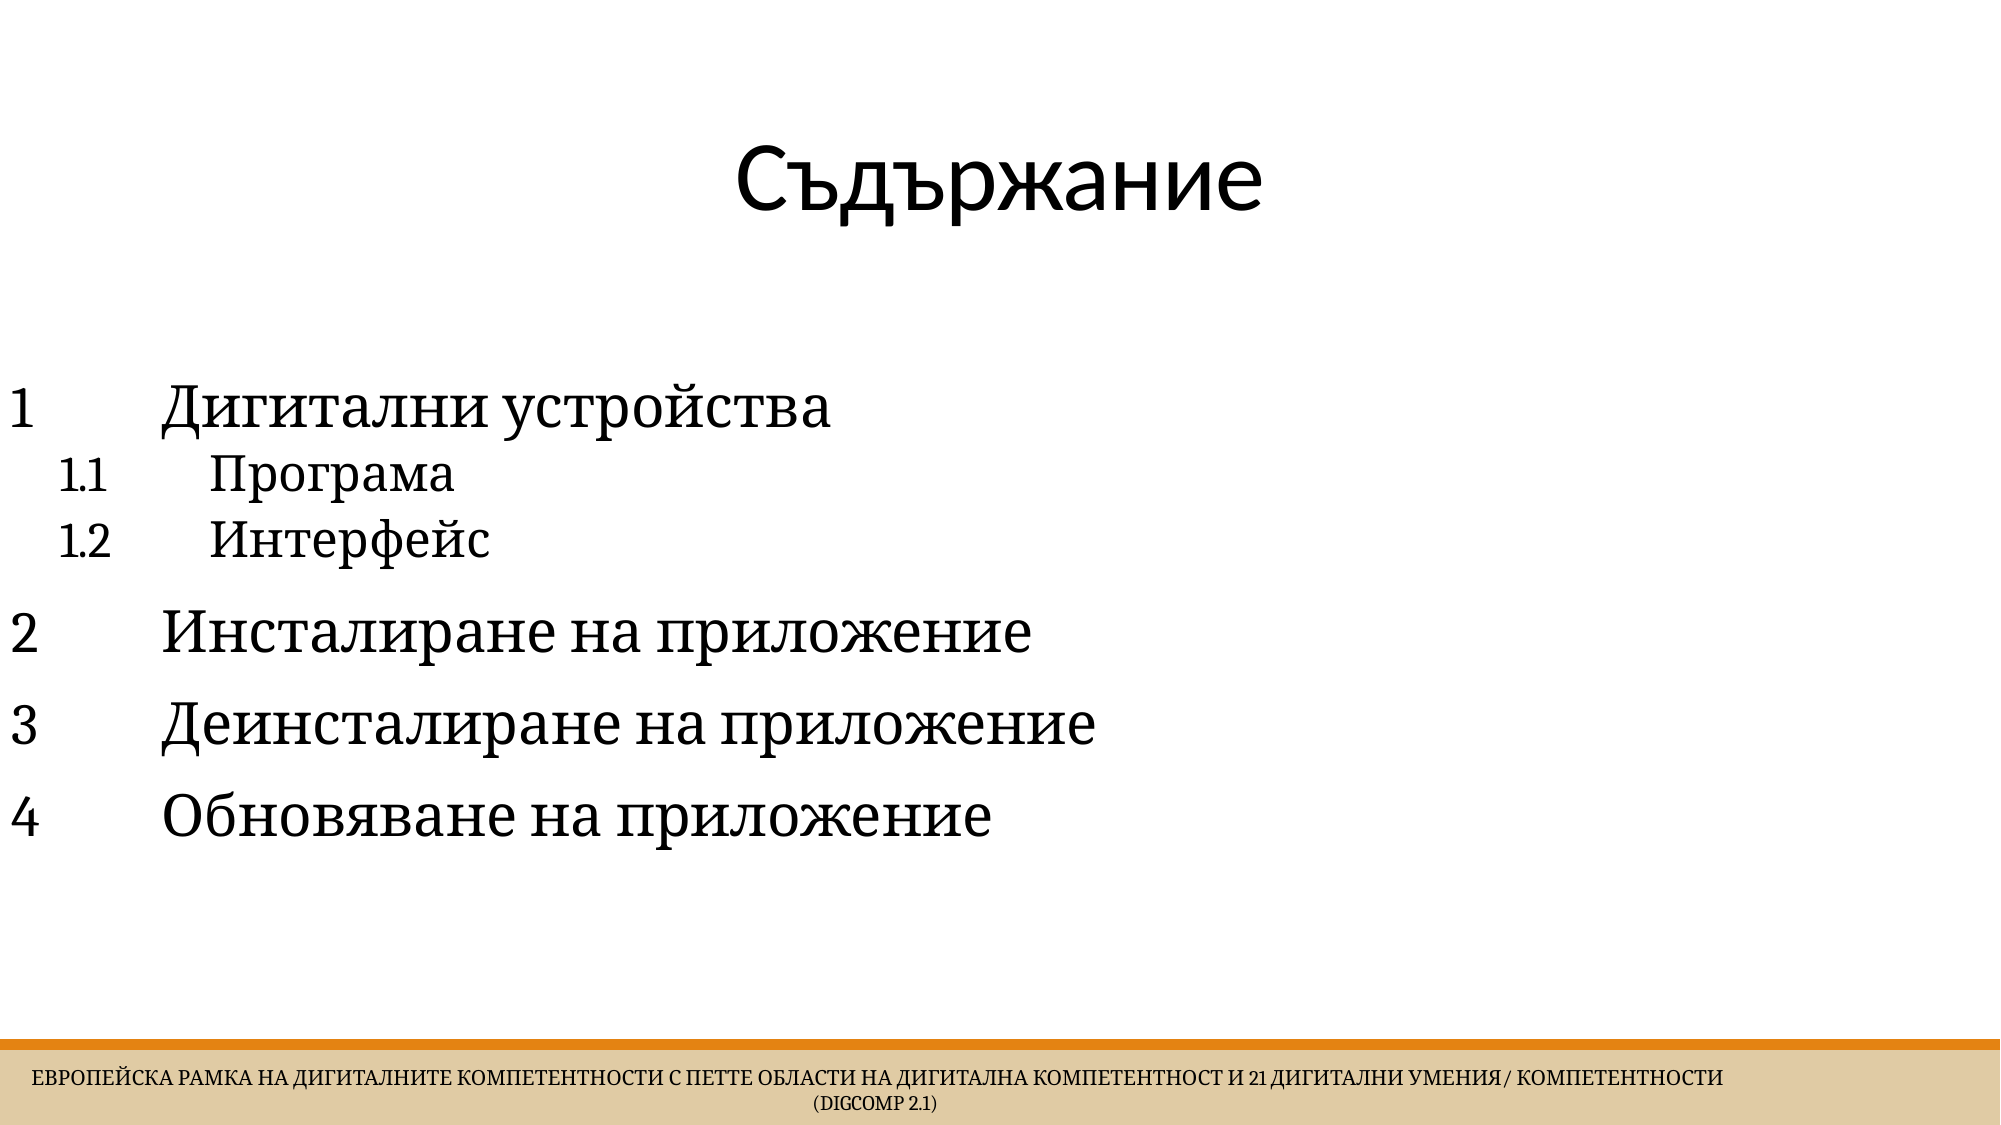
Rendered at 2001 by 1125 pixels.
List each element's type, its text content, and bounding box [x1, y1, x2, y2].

title Съдържание [0, 0, 2000, 238]
footer Европейска Рамка на дигиталните компетентности с петте области на дигитална компетентност и 21 дигитални умения/ компетентности (DigComp 2.1) [0, 1059, 1751, 1120]
list 1 Дигитални устройства 1.1 Програма 1.2 Интерфейс 2 Инсталиране на приложение 3 Деинсталиране на приложение 4 Обновяване на приложение [0, 265, 2000, 1034]
